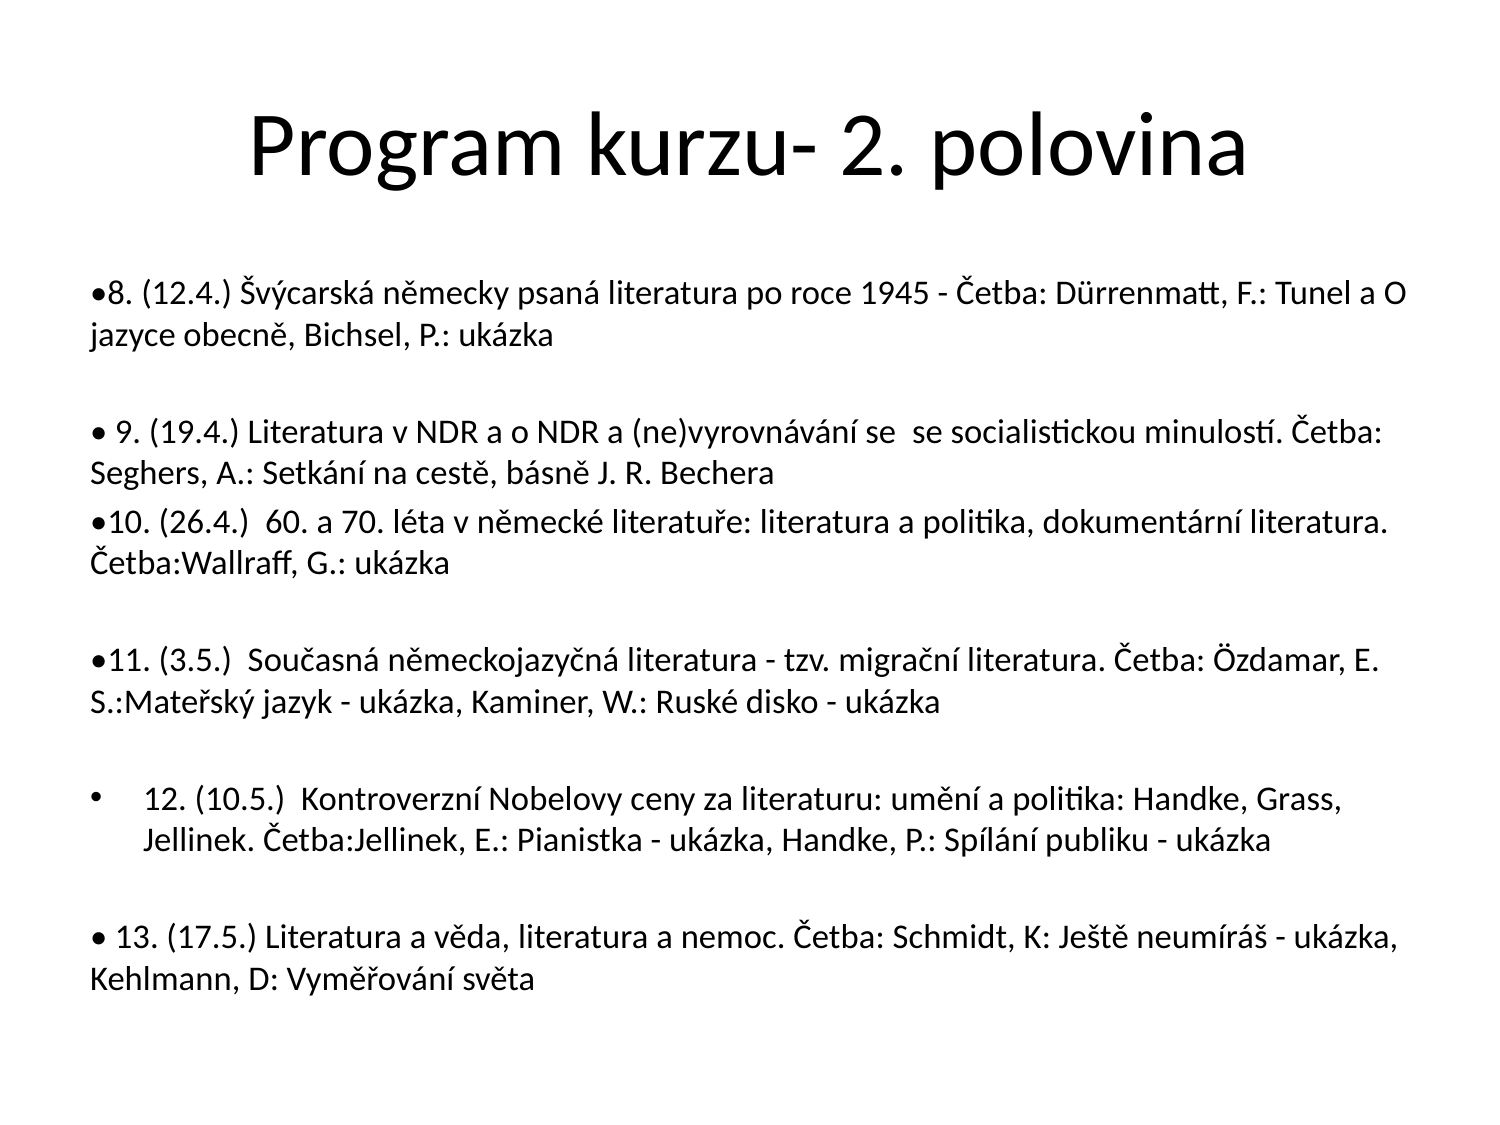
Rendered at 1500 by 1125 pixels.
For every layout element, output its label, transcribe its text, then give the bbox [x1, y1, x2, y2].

list •8. (12.4.) Švýcarská německy psaná literatura po roce 1945 - Četba: Dürrenmatt, F.: Tunel a O jazyce obecně, Bichsel, P.: ukázka • 9. (19.4.) Literatura v NDR a o NDR a (ne)vyrovnávání se se socialistickou minulostí. Četba: Seghers, A.: Setkání na cestě, básně J. R. Bechera •10. (26.4.) 60. a 70. léta v německé literatuře: literatura a politika, dokumentární literatura. Četba:Wallraff, G.: ukázka •11. (3.5.) Současná německojazyčná literatura - tzv. migrační literatura. Četba: Özdamar, E. S.:Mateřský jazyk - ukázka, Kaminer, W.: Ruské disko - ukázka 12. (10.5.) Kontroverzní Nobelovy ceny za literaturu: umění a politika: Handke, Grass, Jellinek. Četba:Jellinek, E.: Pianistka - ukázka, Handke, P.: Spílání publiku - ukázka • 13. (17.5.) Literatura a věda, literatura a nemoc. Četba: Schmidt, K: Ještě neumíráš - ukázka, Kehlmann, D: Vyměřování světa [75, 262, 1425, 1005]
title Program kurzu- 2. polovina [75, 45, 1425, 233]
